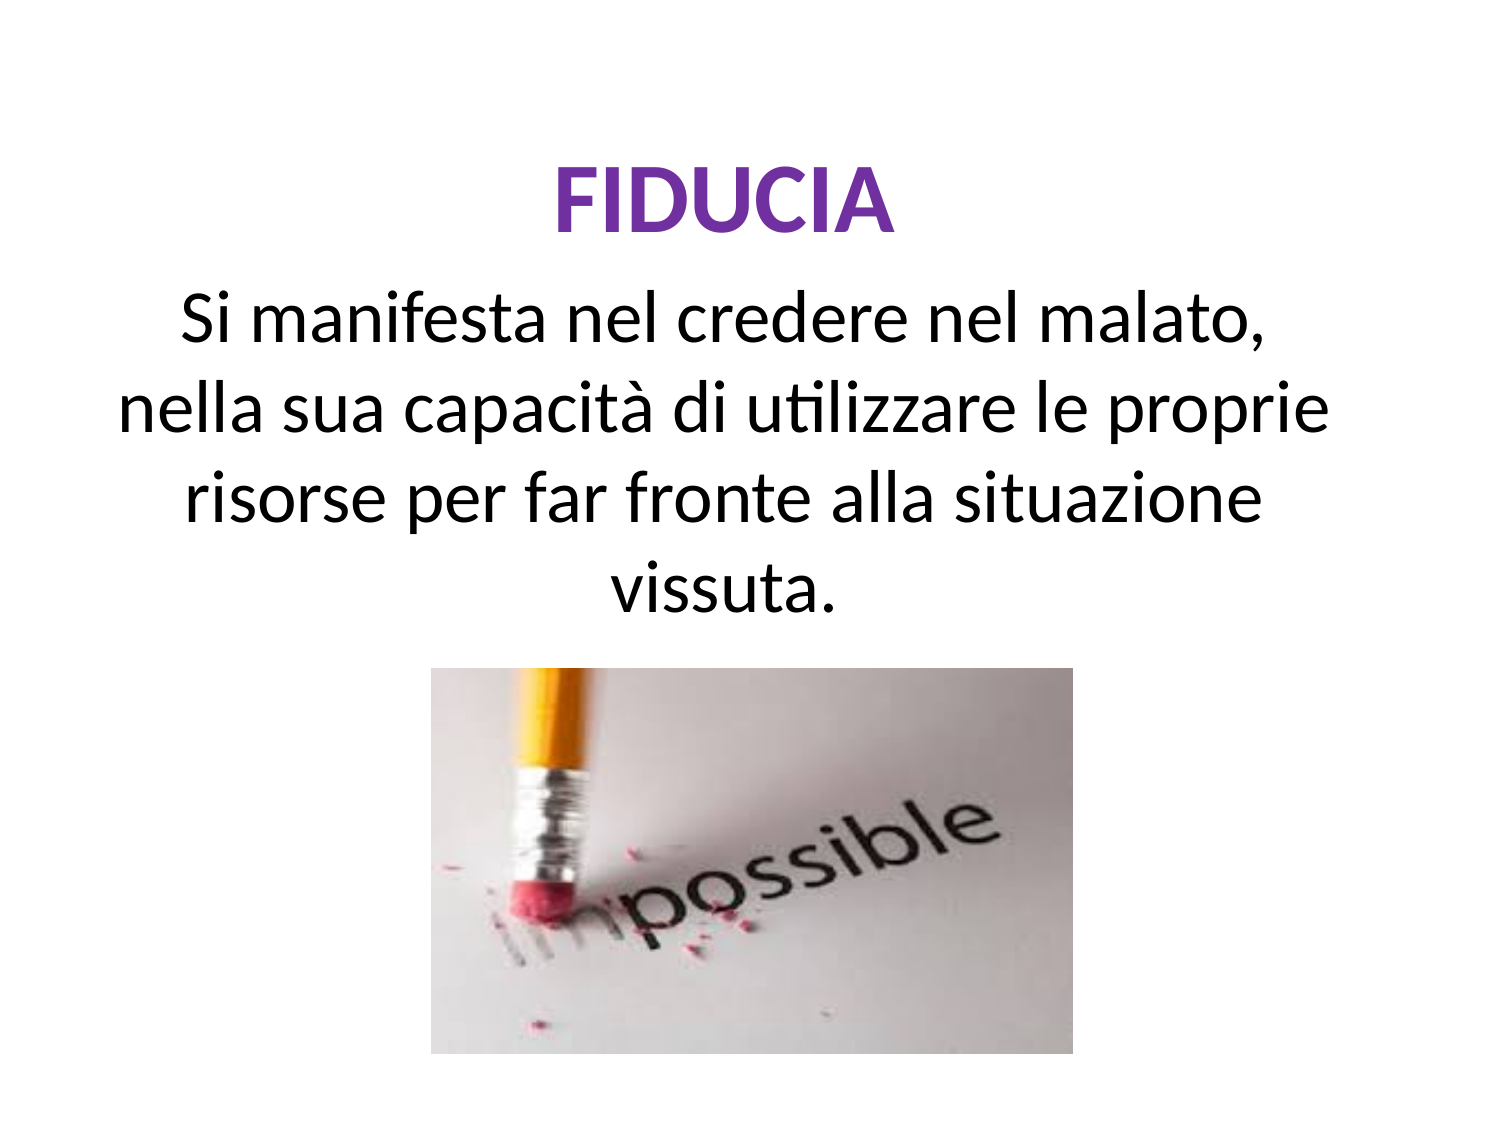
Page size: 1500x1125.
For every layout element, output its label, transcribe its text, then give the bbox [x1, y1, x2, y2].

picture [430, 668, 1074, 1055]
list FIDUCIA Si manifesta nel credere nel malato, nella sua capacità di utilizzare le proprie risorse per far fronte alla situazione vissuta. [96, 125, 1354, 1005]
